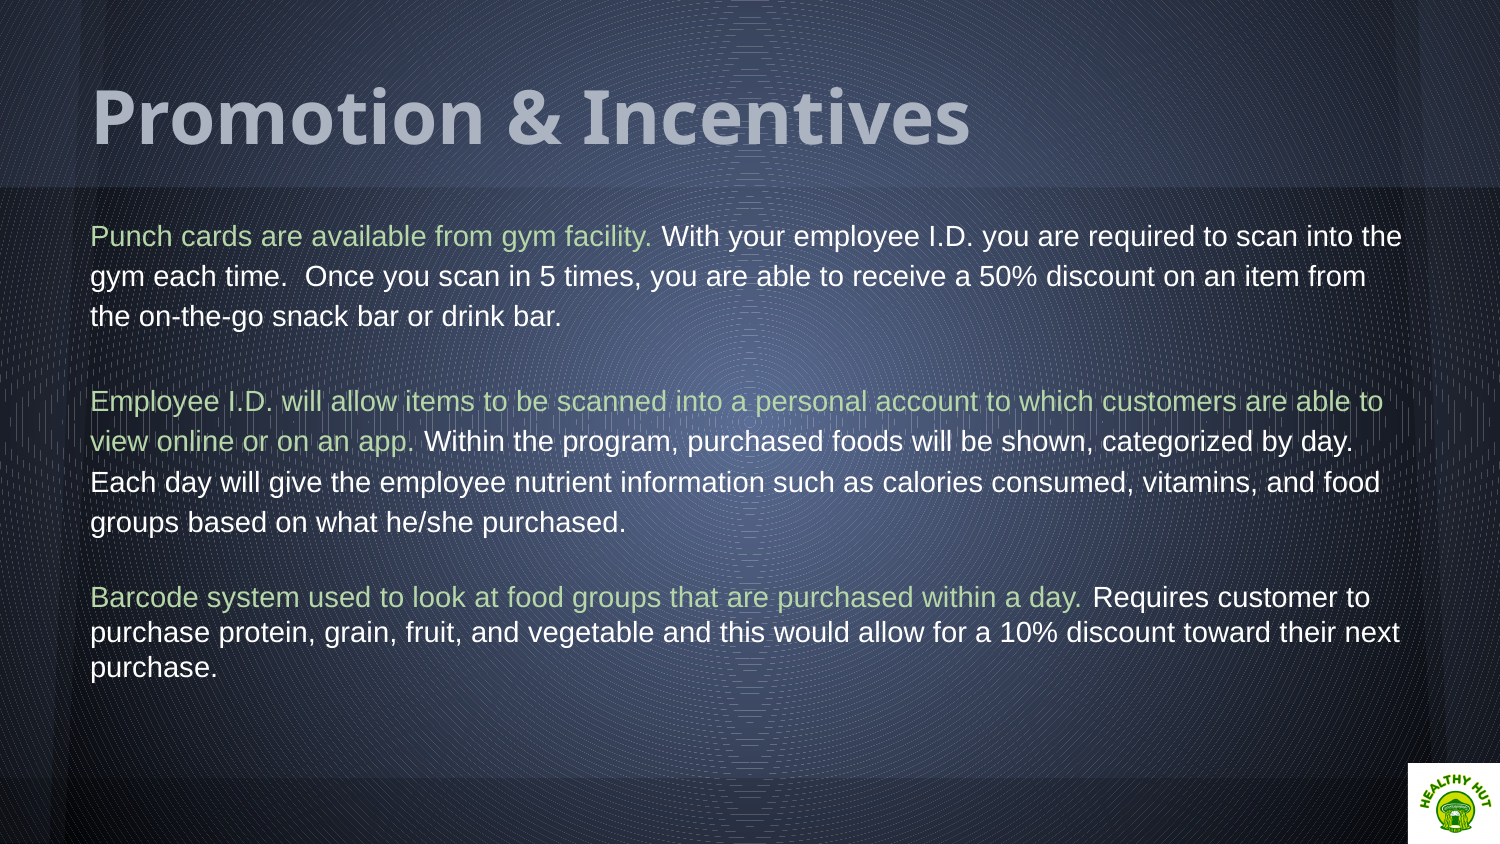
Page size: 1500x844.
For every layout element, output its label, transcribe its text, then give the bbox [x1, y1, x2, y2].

title Promotion & Incentives [75, 33, 1425, 175]
picture [1407, 763, 1500, 844]
list Punch cards are available from gym facility. With your employee I.D. you are required to scan into the gym each time. Once you scan in 5 times, you are able to receive a 50% discount on an item from the on-the-go snack bar or drink bar. Employee I.D. will allow items to be scanned into a personal account to which customers are able to view online or on an app. Within the program, purchased foods will be shown, categorized by day. Each day will give the employee nutrient information such as calories consumed, vitamins, and food groups based on what he/she purchased. Barcode system used to look at food groups that are purchased within a day. Requires customer to purchase protein, grain, fruit, and vegetable and this would allow for a 10% discount toward their next purchase. [75, 196, 1425, 808]
